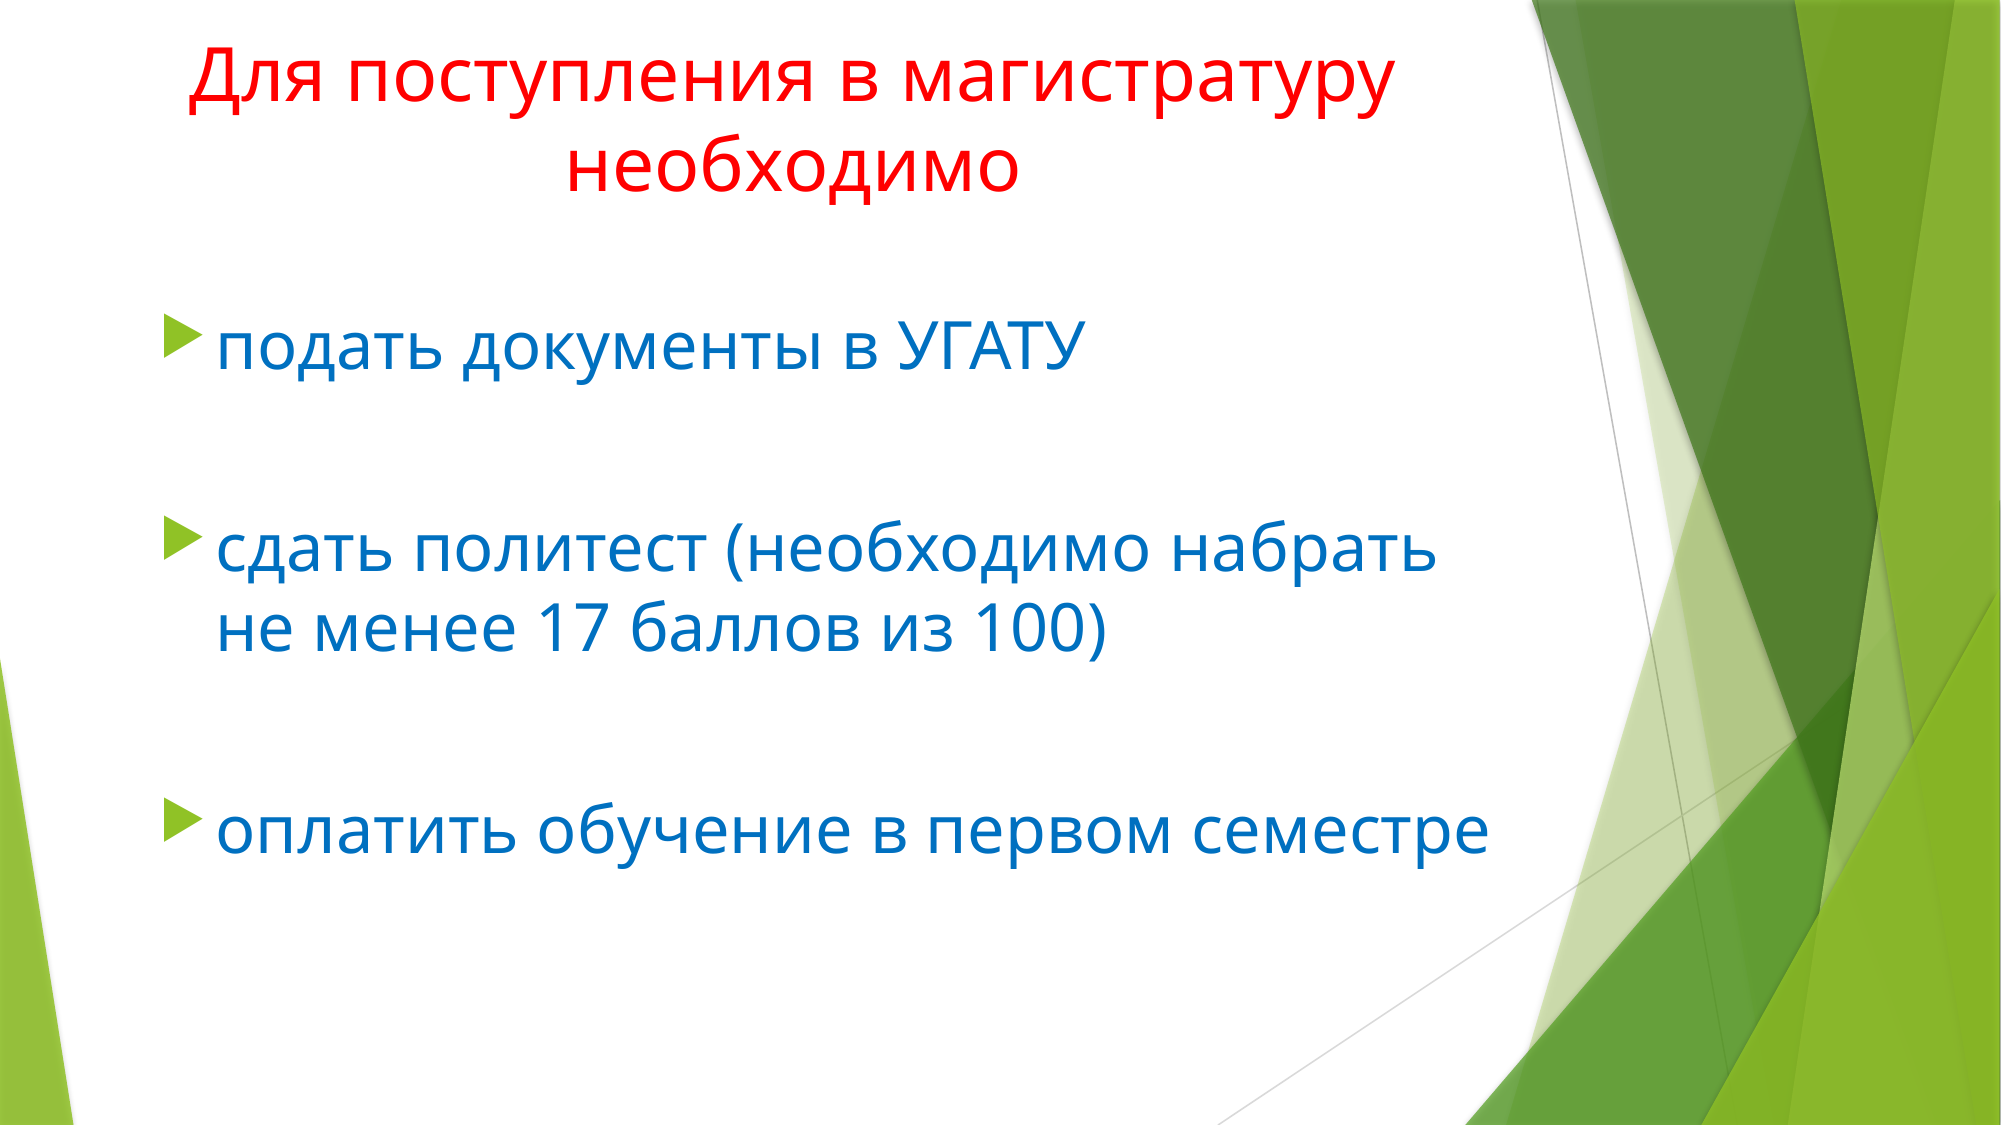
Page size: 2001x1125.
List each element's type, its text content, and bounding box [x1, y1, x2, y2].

list подать документы в УГАТУ сдать политест (необходимо набрать не менее 17 баллов из 100) оплатить обучение в первом семестре [144, 295, 1522, 934]
title Для поступления в магистратуру необходимо [88, 18, 1499, 236]
